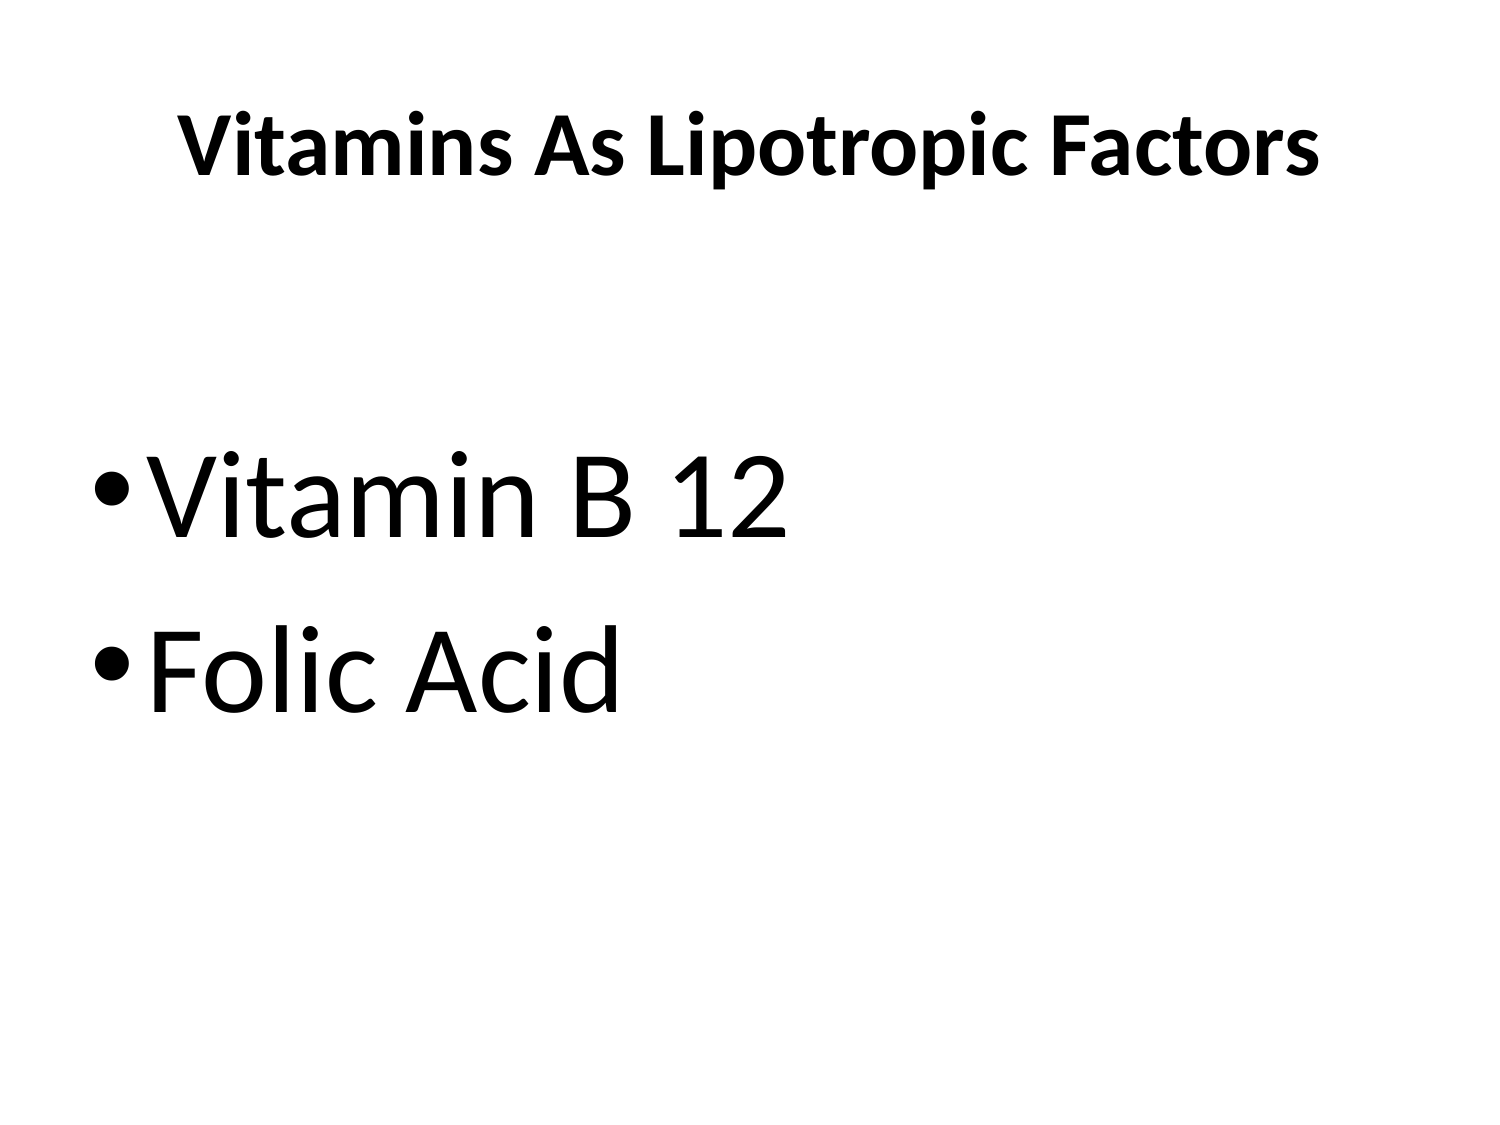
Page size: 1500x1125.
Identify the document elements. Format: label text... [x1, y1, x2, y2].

list Vitamin B 12 Folic Acid [75, 404, 1425, 1125]
title Vitamins As Lipotropic Factors [75, 45, 1425, 233]
